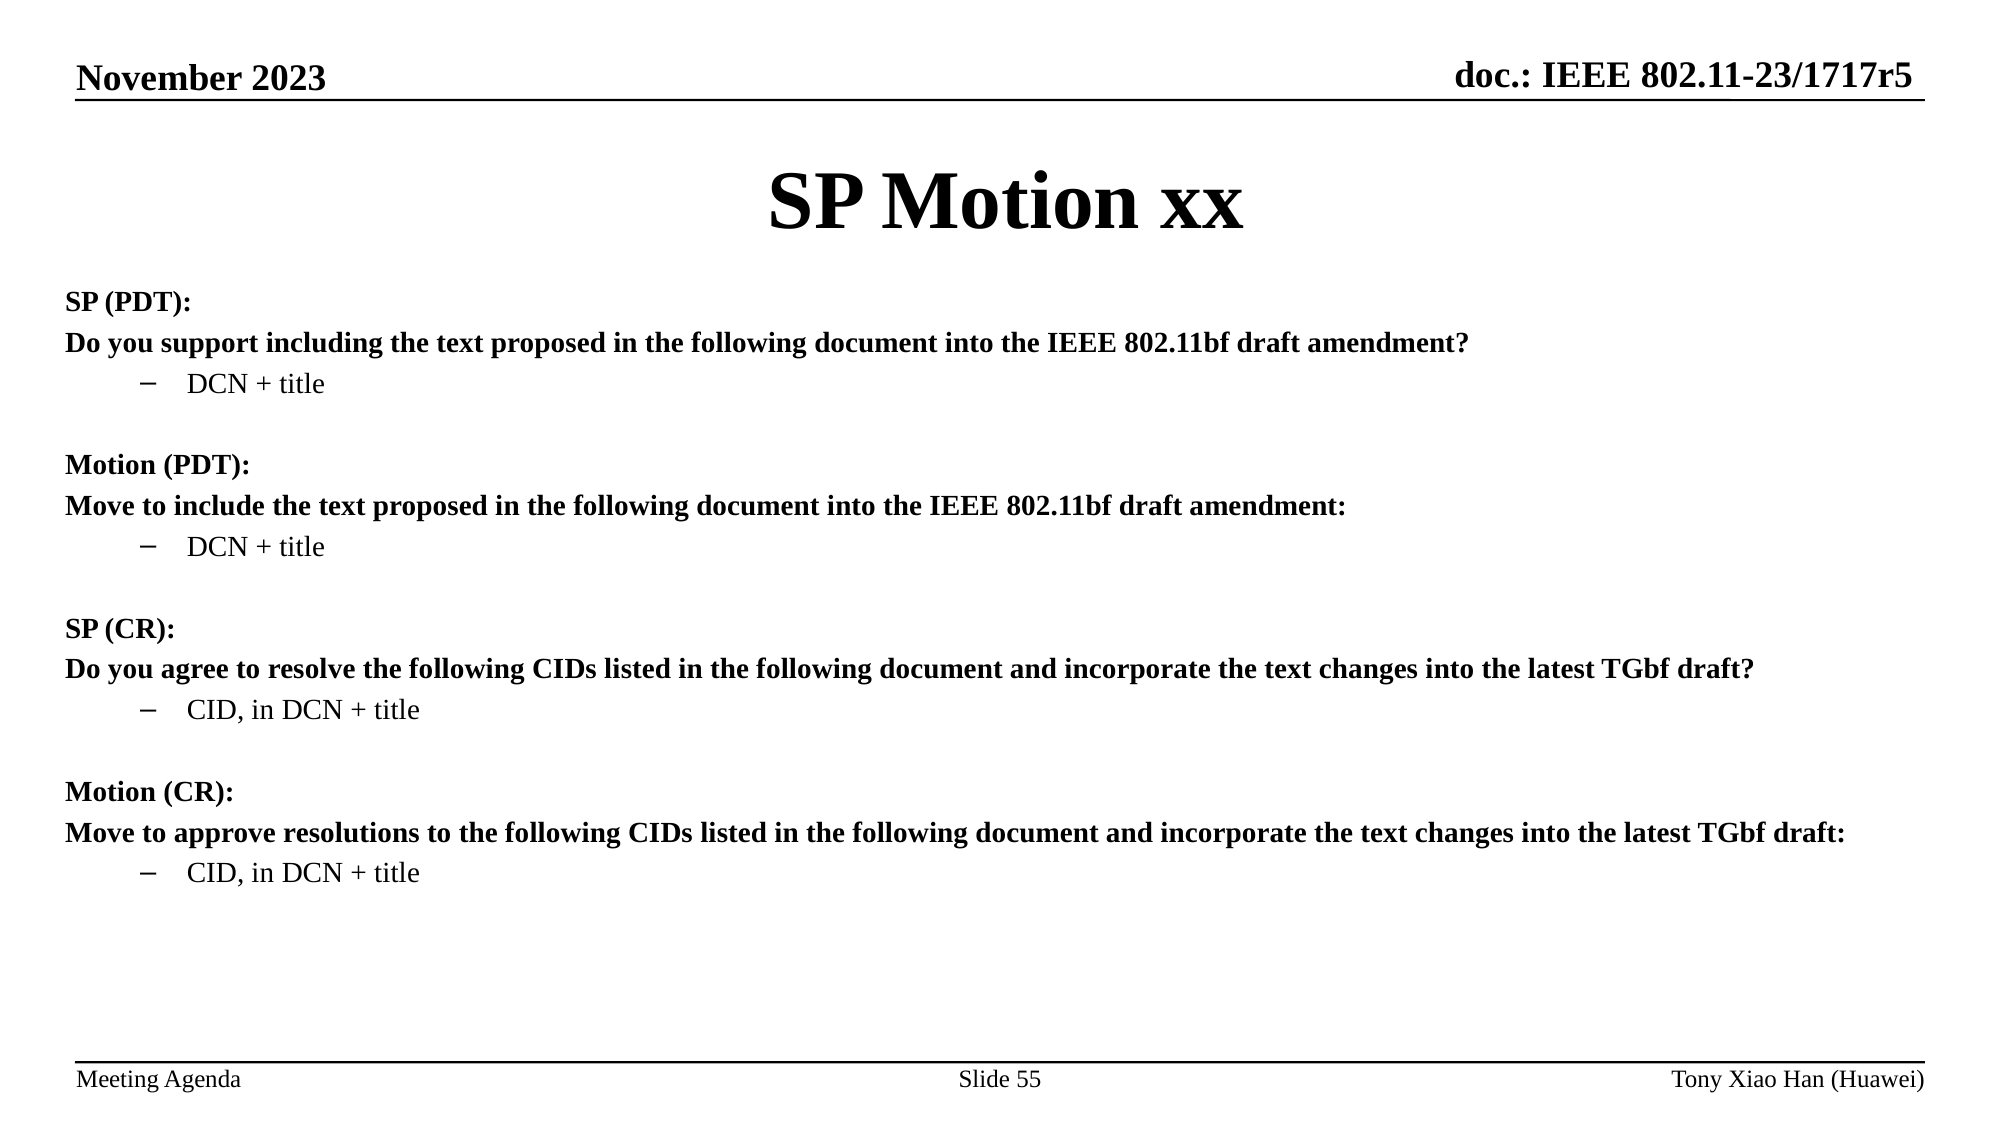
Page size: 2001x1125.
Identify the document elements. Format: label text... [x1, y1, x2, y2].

text_box SP (PDT): Do you support including the text proposed in the following document into the IEEE 802.11bf draft amendment? DCN + title Motion (PDT): Move to include the text proposed in the following document into the IEEE 802.11bf draft amendment: DCN + title SP (CR): Do you agree to resolve the following CIDs listed in the following document and incorporate the text changes into the latest TGbf draft? CID, in DCN + title Motion (CR): Move to approve resolutions to the following CIDs listed in the following document and incorporate the text changes into the latest TGbf draft: CID, in DCN + title [49, 274, 1938, 1025]
text_box SP Motion xx [368, 137, 1644, 274]
